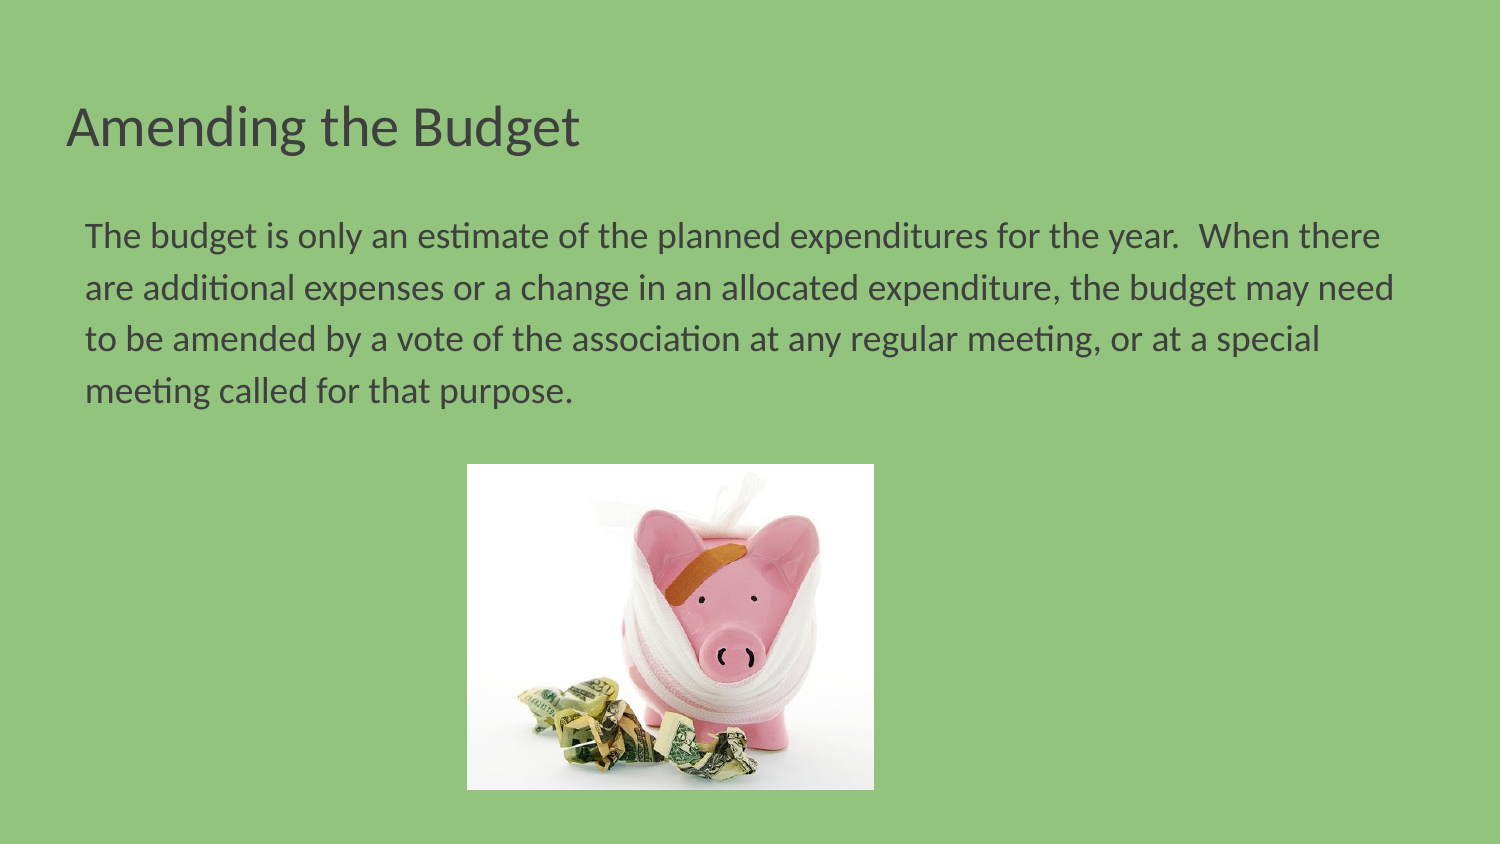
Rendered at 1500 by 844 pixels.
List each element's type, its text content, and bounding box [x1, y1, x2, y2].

picture [466, 464, 874, 791]
list The budget is only an estimate of the planned expenditures for the year. When there are additional expenses or a change in an allocated expenditure, the budget may need to be amended by a vote of the association at any regular meeting, or at a special meeting called for that purpose. [51, 189, 1449, 750]
title Amending the Budget [51, 72, 1449, 167]
